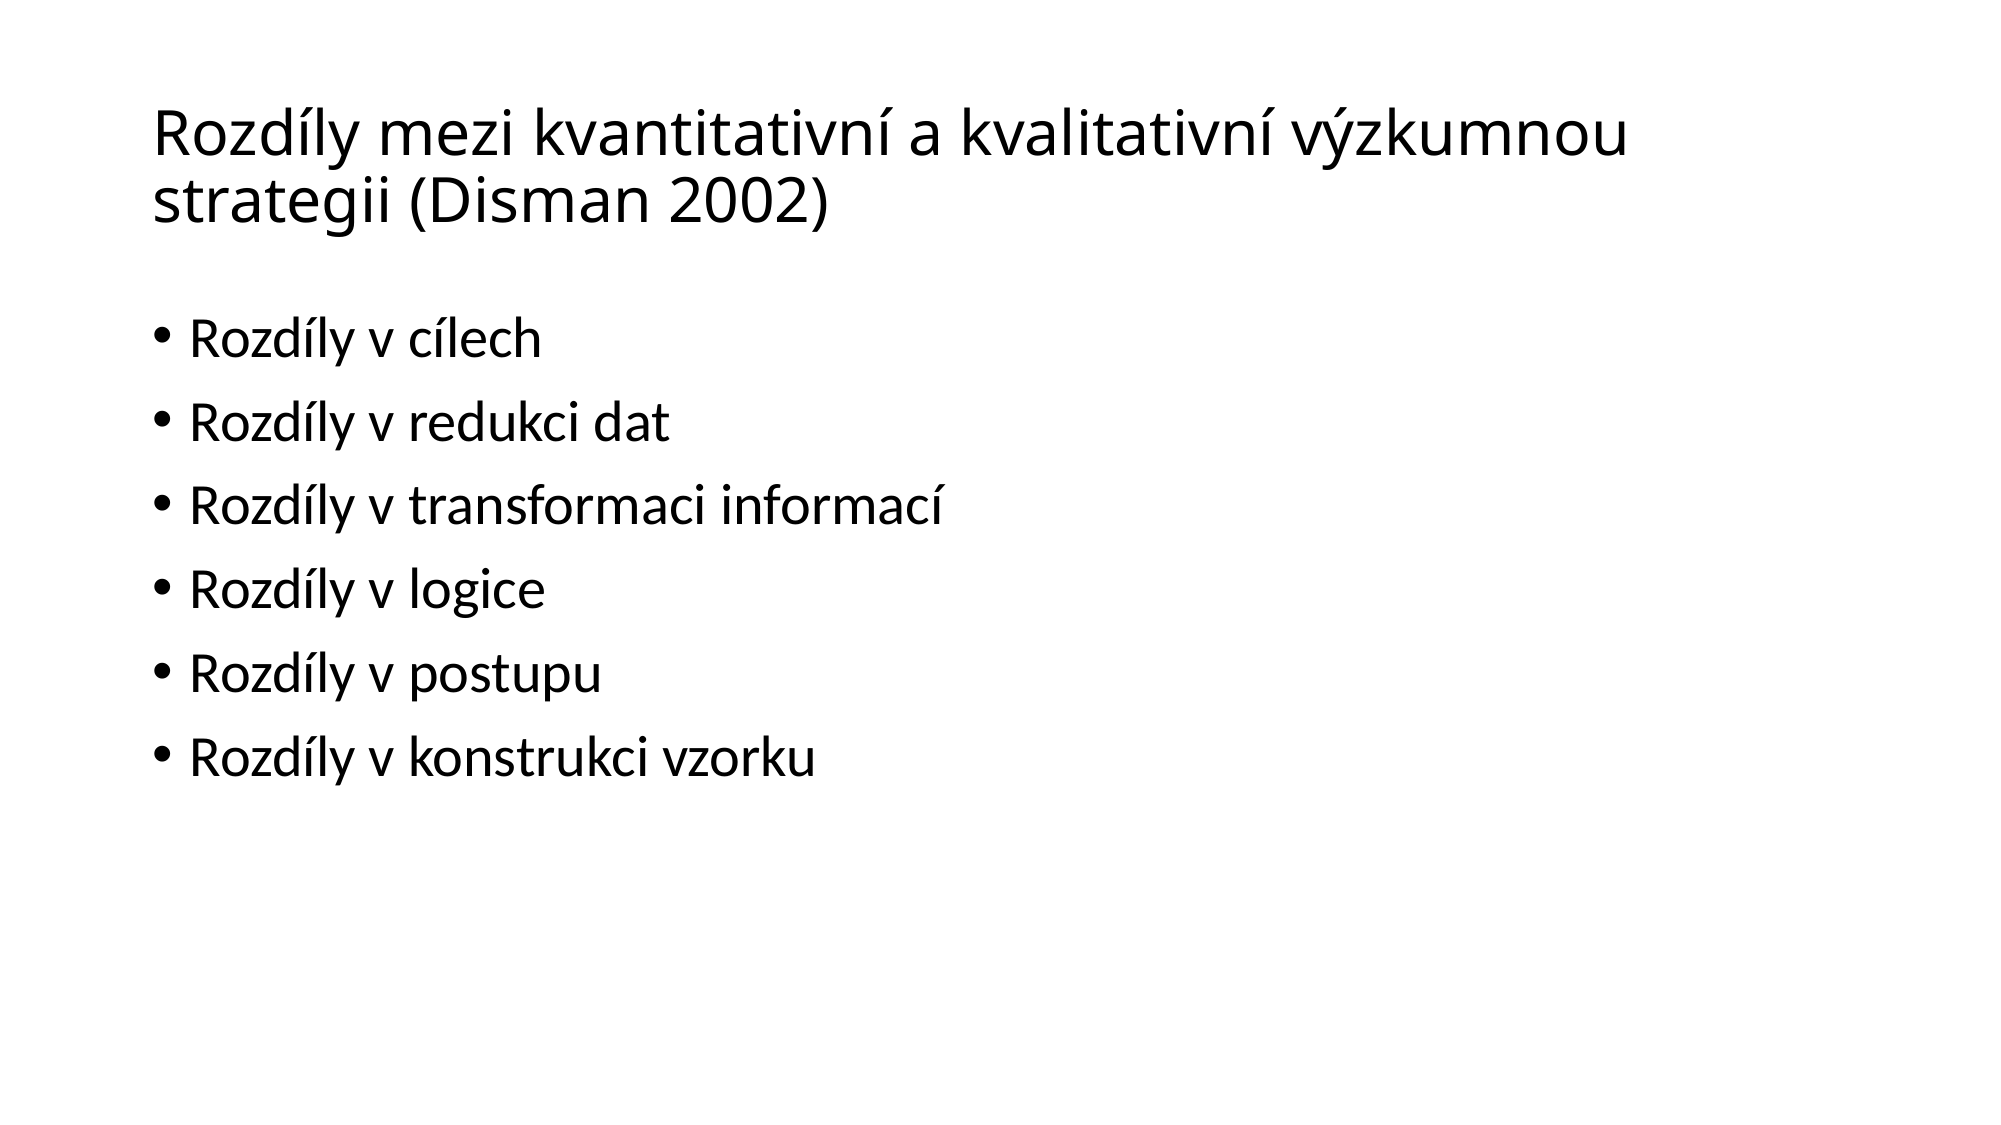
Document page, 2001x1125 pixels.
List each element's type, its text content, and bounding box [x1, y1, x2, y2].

title Rozdíly mezi kvantitativní a kvalitativní výzkumnou strategii (Disman 2002) [137, 59, 1863, 278]
list Rozdíly v cílech Rozdíly v redukci dat Rozdíly v transformaci informací Rozdíly v logice Rozdíly v postupu Rozdíly v konstrukci vzorku [137, 299, 1863, 1014]
